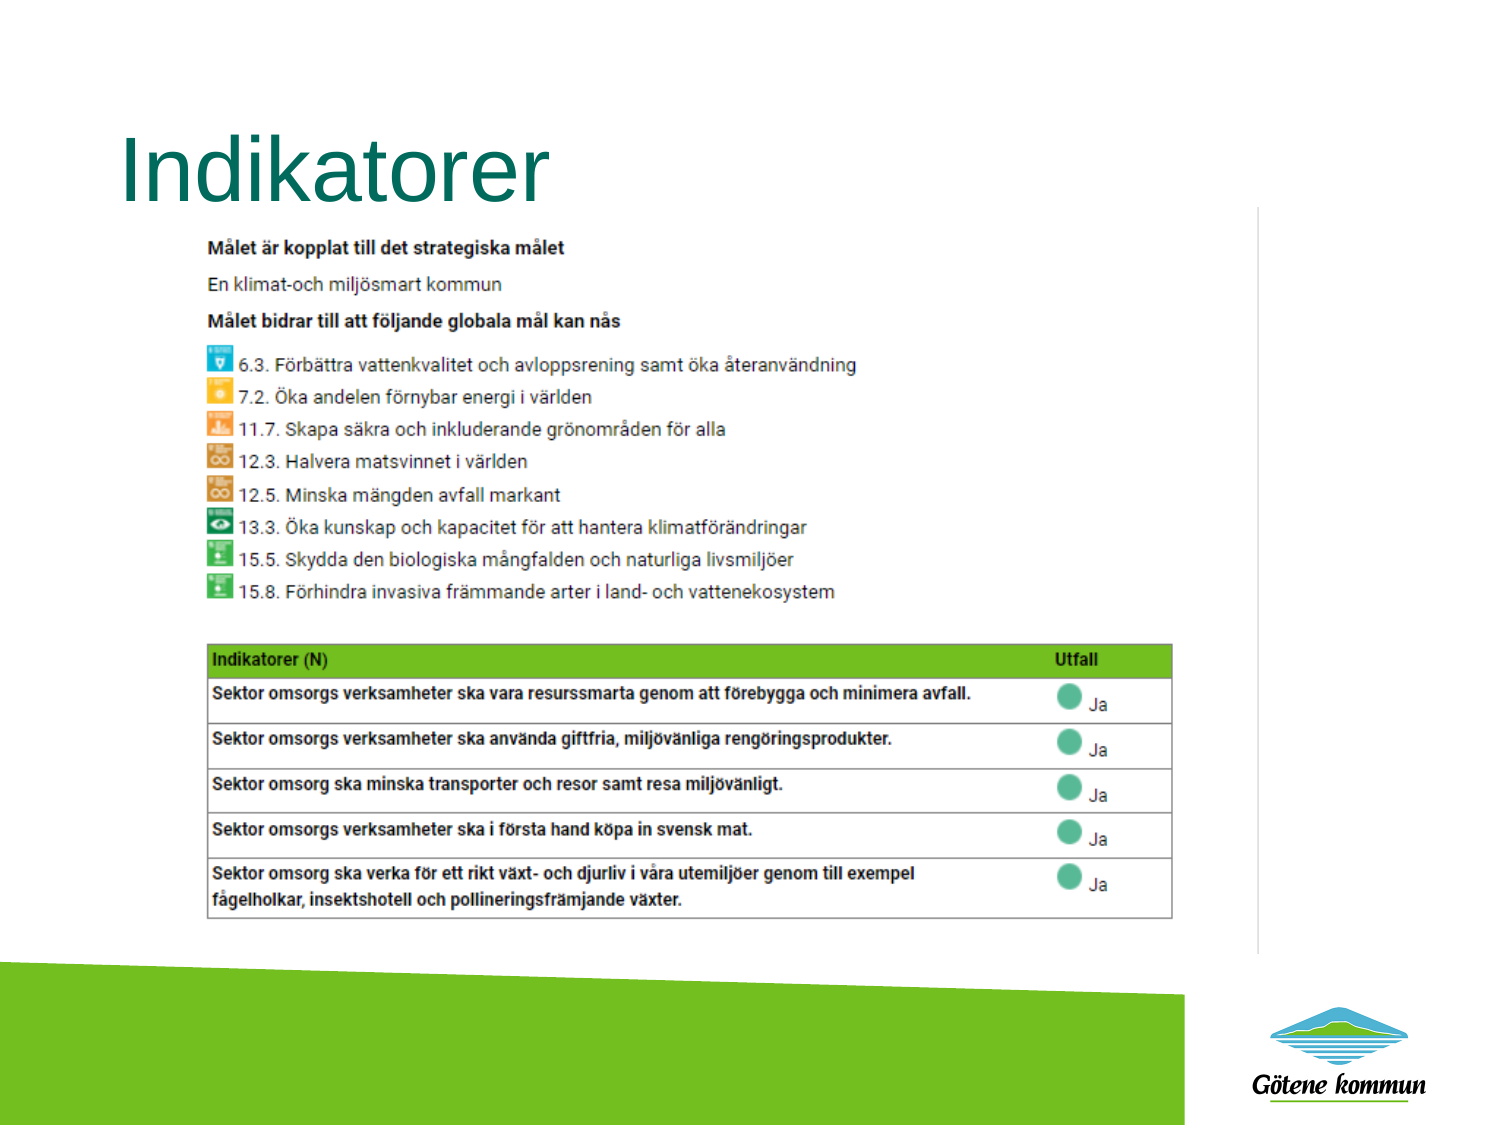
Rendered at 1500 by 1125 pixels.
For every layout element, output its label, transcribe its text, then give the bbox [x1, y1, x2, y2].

picture [1236, 995, 1443, 1114]
picture [151, 207, 1259, 954]
title Indikatorer [103, 62, 1397, 281]
